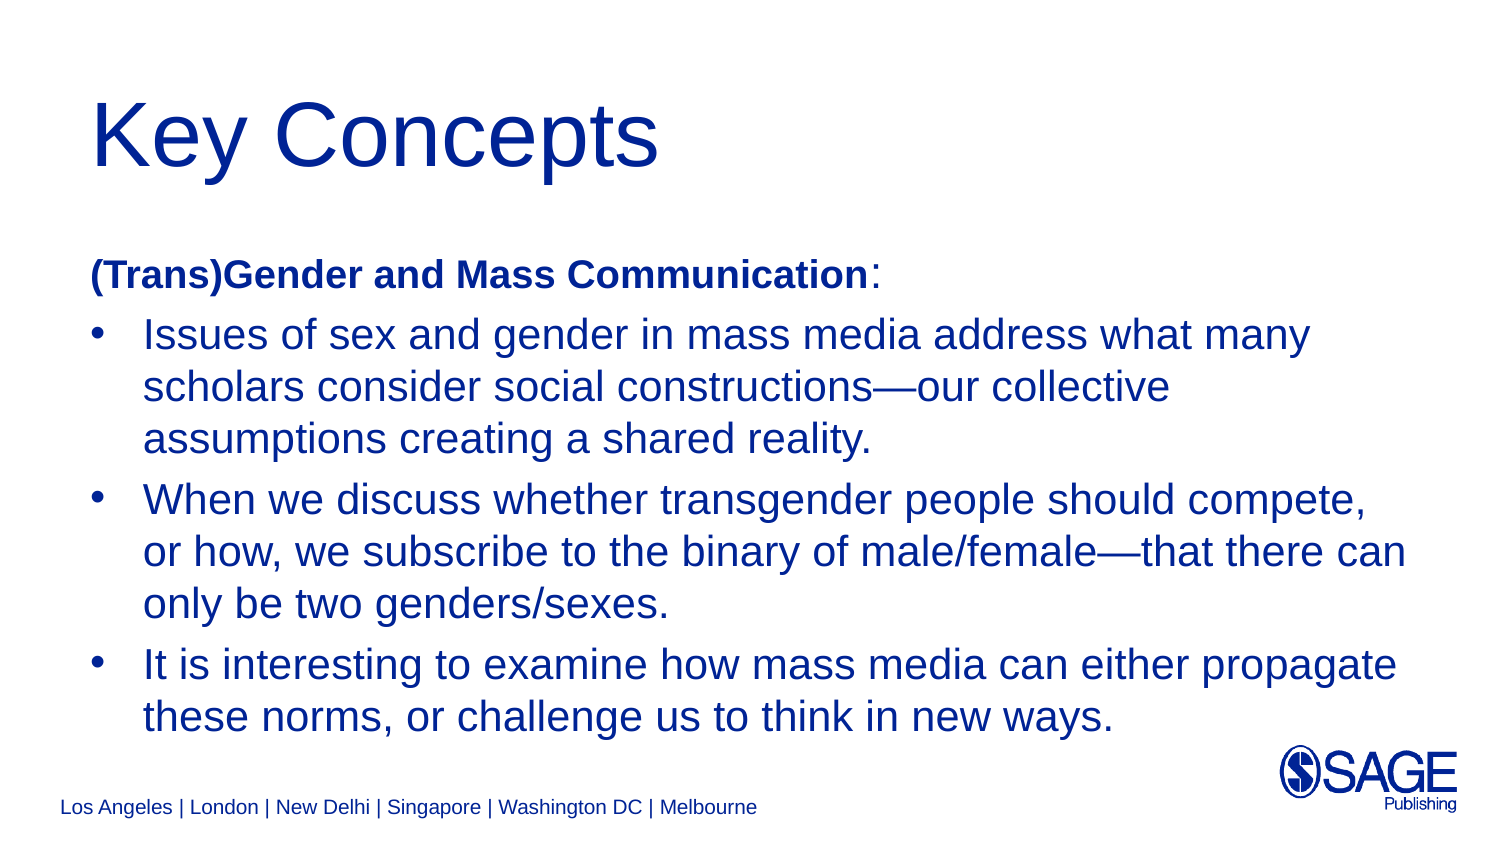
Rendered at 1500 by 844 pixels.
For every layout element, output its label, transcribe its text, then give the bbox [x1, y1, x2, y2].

picture [1279, 745, 1457, 813]
title Key Concepts [75, 59, 1425, 201]
list (Trans)Gender and Mass Communication: Issues of sex and gender in mass media address what many scholars consider social constructions—our collective assumptions creating a shared reality. When we discuss whether transgender people should compete, or how, we subscribe to the binary of male/female—that there can only be two genders/sexes. It is interesting to examine how mass media can either propagate these norms, or challenge us to think in new ways. [75, 235, 1425, 753]
